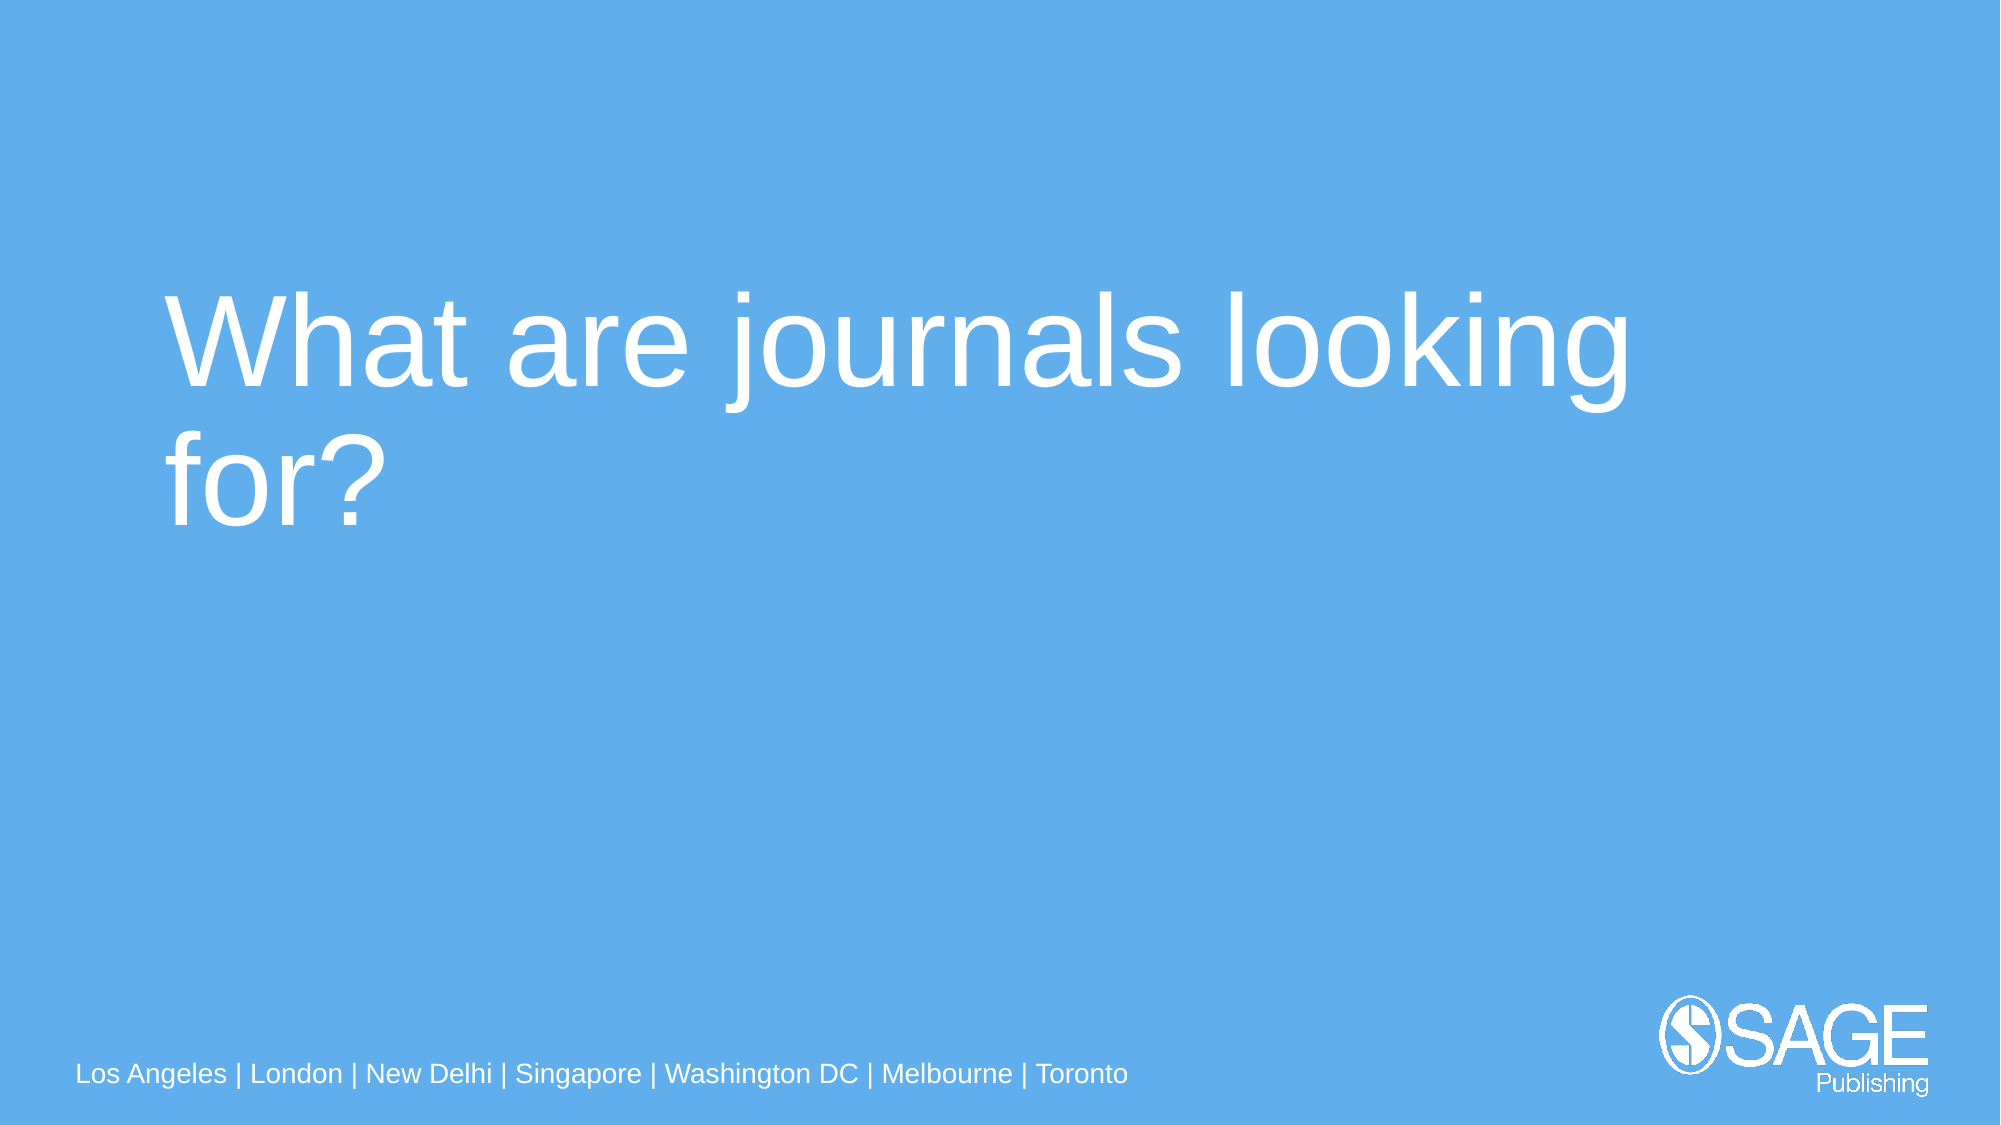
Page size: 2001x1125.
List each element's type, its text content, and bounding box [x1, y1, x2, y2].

title What are journals looking for? [150, 266, 1850, 564]
picture [1659, 995, 1928, 1097]
